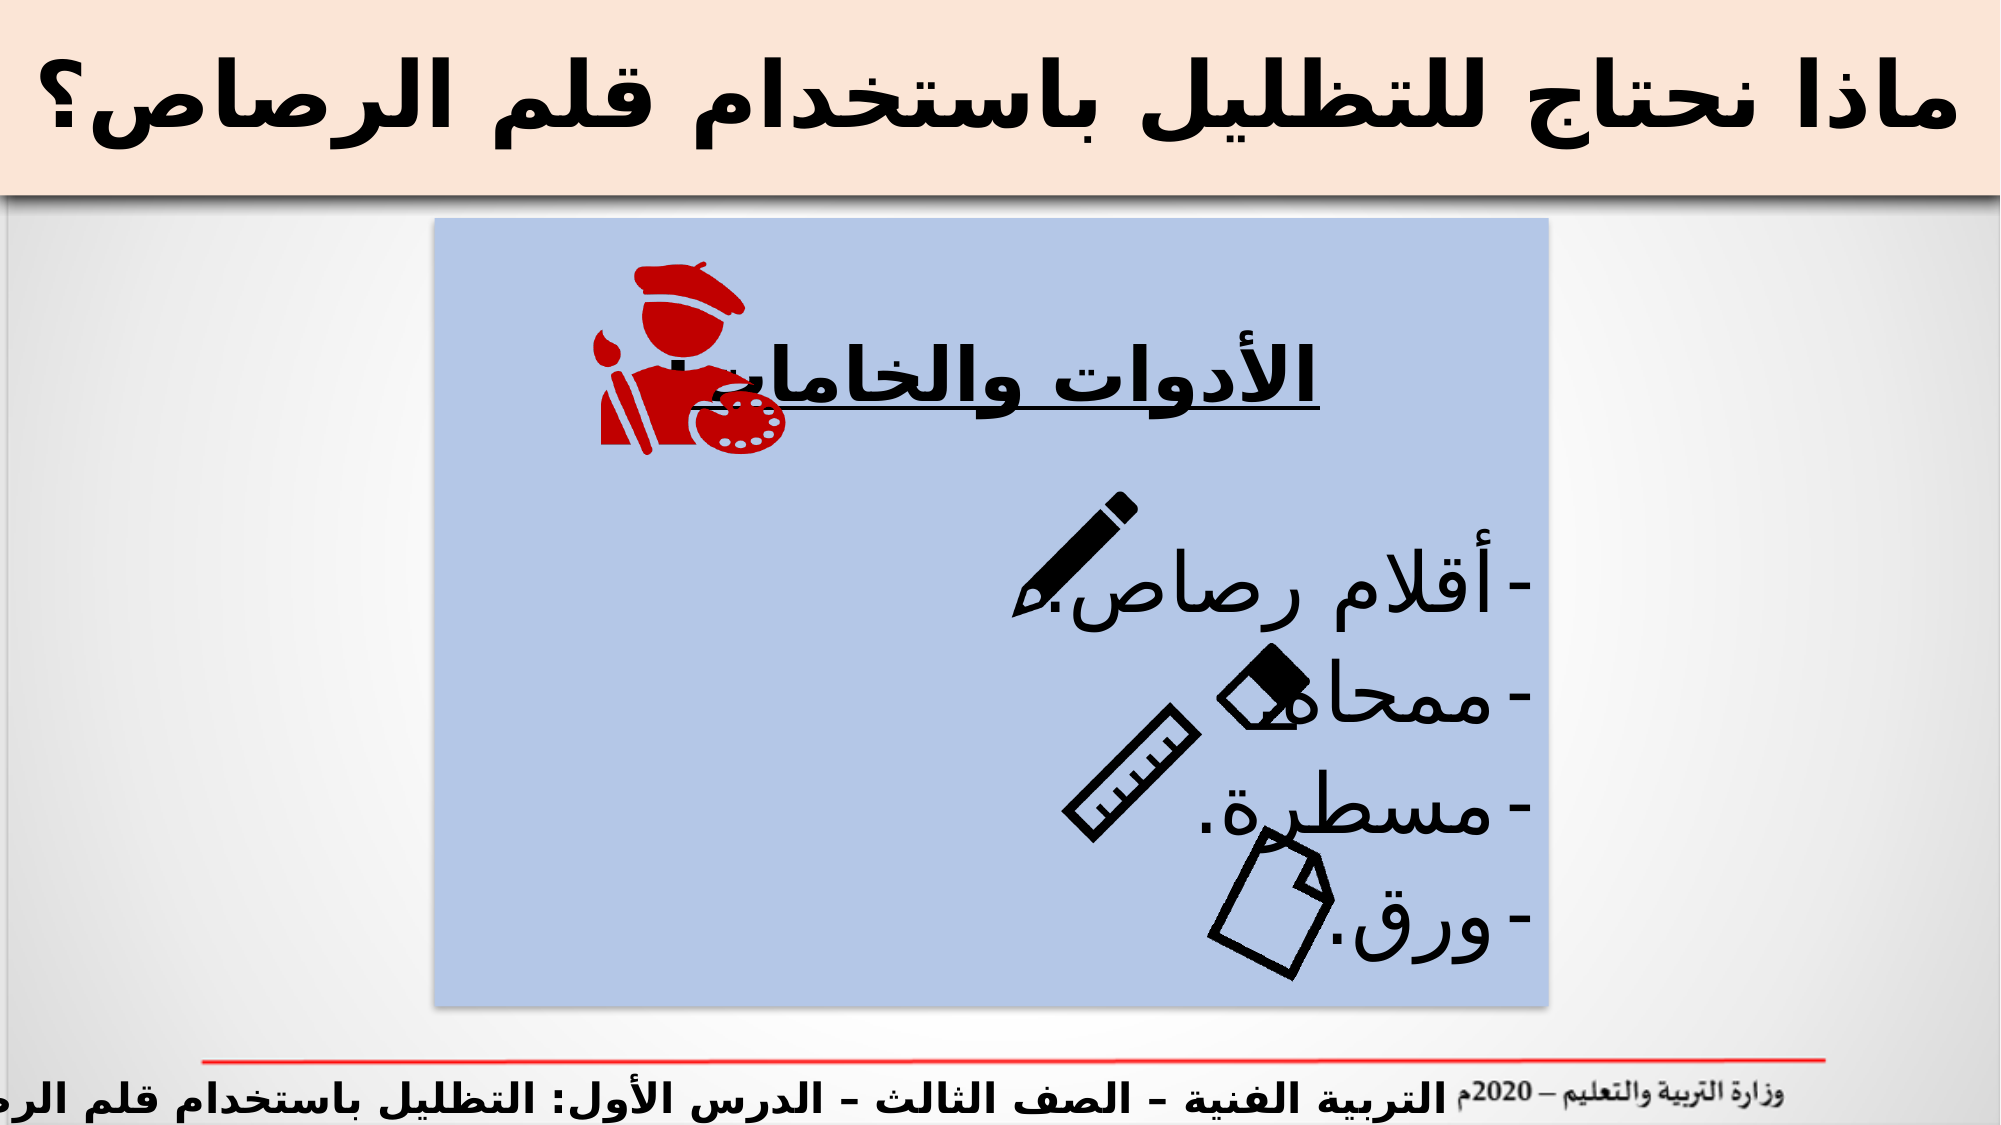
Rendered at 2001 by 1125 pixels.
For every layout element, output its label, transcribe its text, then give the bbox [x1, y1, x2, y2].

text_box التربية الفنية – الصف الثالث – الدرس الأول: التظليل باستخدام قلم الرصاص [0, 1064, 1478, 1125]
picture [0, 0, 2001, 1125]
text_box الأدوات والخامات: أقلام رصاص. ممحاة. مسطرة. ورق. [434, 218, 1549, 1007]
title ماذا نحتاج للتظليل باستخدام قلم الرصاص؟ [0, 0, 2000, 196]
